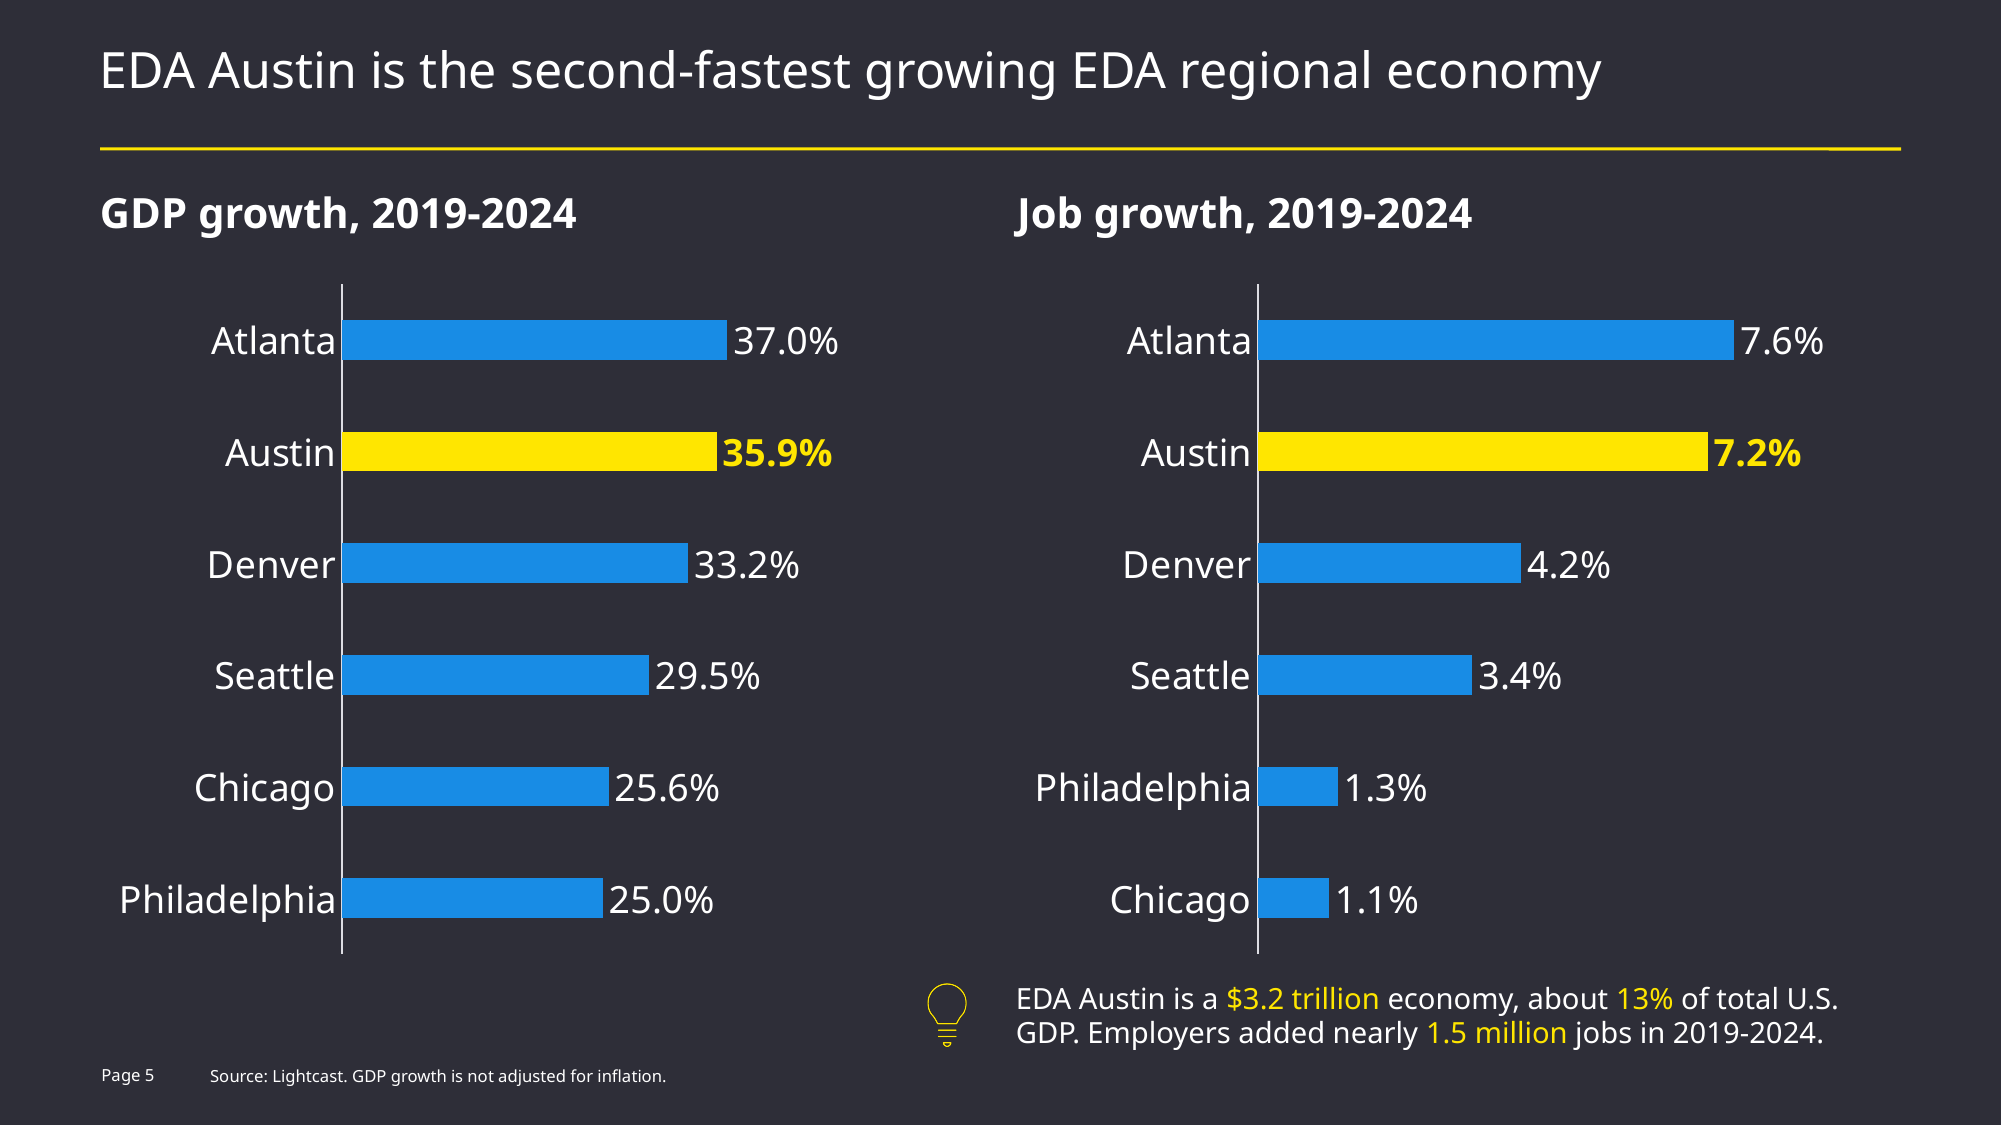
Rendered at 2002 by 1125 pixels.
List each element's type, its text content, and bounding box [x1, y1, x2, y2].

title EDA Austin is the second-fastest growing EDA regional economy [100, 48, 1901, 146]
text_box EDA Austin is a $3.2 trillion economy, about 13% of total U.S. GDP. Employers added nearly 1.5 million jobs in 2019-2024. [1015, 974, 1901, 1057]
picture [909, 977, 985, 1053]
text_box Source: Lightcast. GDP growth is not adjusted for inflation. [209, 1061, 1033, 1091]
list GDP growth, 2019-2024 [100, 186, 985, 269]
chart [100, 269, 986, 969]
slide_number Page 5 [101, 1061, 211, 1092]
list Job growth, 2019-2024 [1016, 186, 1902, 269]
chart [1016, 269, 1902, 969]
